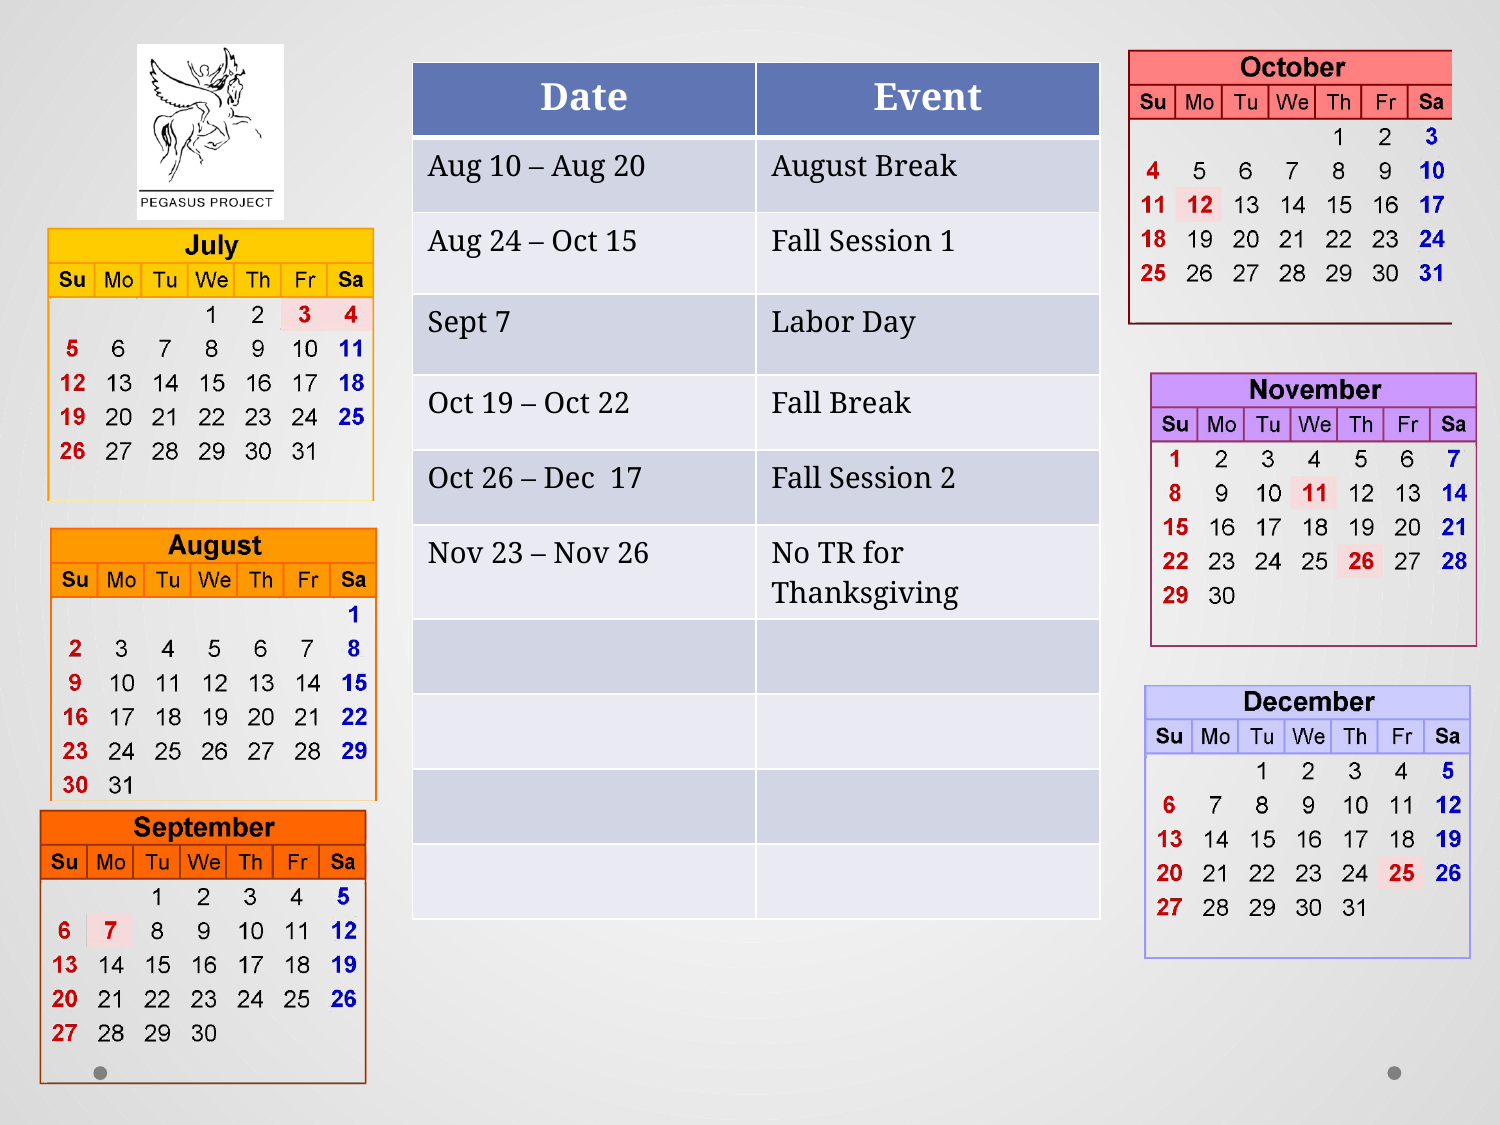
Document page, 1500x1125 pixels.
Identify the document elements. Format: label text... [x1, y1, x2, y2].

table_cell [413, 770, 755, 843]
table_cell Oct 19 – Oct 22 [413, 376, 755, 449]
table_cell Fall Session 1 [757, 213, 1099, 293]
picture [1127, 362, 1478, 664]
picture [137, 44, 284, 220]
table_header Date [413, 63, 755, 135]
table_cell [413, 695, 755, 768]
table_cell Aug 10 – Aug 20 [413, 140, 755, 212]
table_cell [757, 695, 1099, 768]
table_cell No TR for Thanksgiving [757, 526, 1099, 618]
table_cell Nov 23 – Nov 26 [413, 526, 755, 618]
table_header Event [757, 63, 1099, 135]
picture [38, 525, 382, 1101]
table_cell [757, 770, 1099, 843]
picture [36, 225, 375, 502]
picture [1126, 40, 1453, 341]
table_cell Aug 24 – Oct 15 [413, 213, 755, 293]
table_cell [757, 620, 1099, 693]
picture [1135, 685, 1478, 963]
table_cell Oct 26 – Dec 17 [413, 451, 755, 524]
table_cell August Break [757, 140, 1099, 212]
table_cell [413, 620, 755, 693]
table_cell Sept 7 [413, 295, 755, 374]
table_cell Fall Break [757, 376, 1099, 449]
table_cell Fall Session 2 [757, 451, 1099, 524]
table_cell [413, 845, 755, 918]
table_cell [757, 845, 1099, 918]
table_cell Labor Day [757, 295, 1099, 374]
